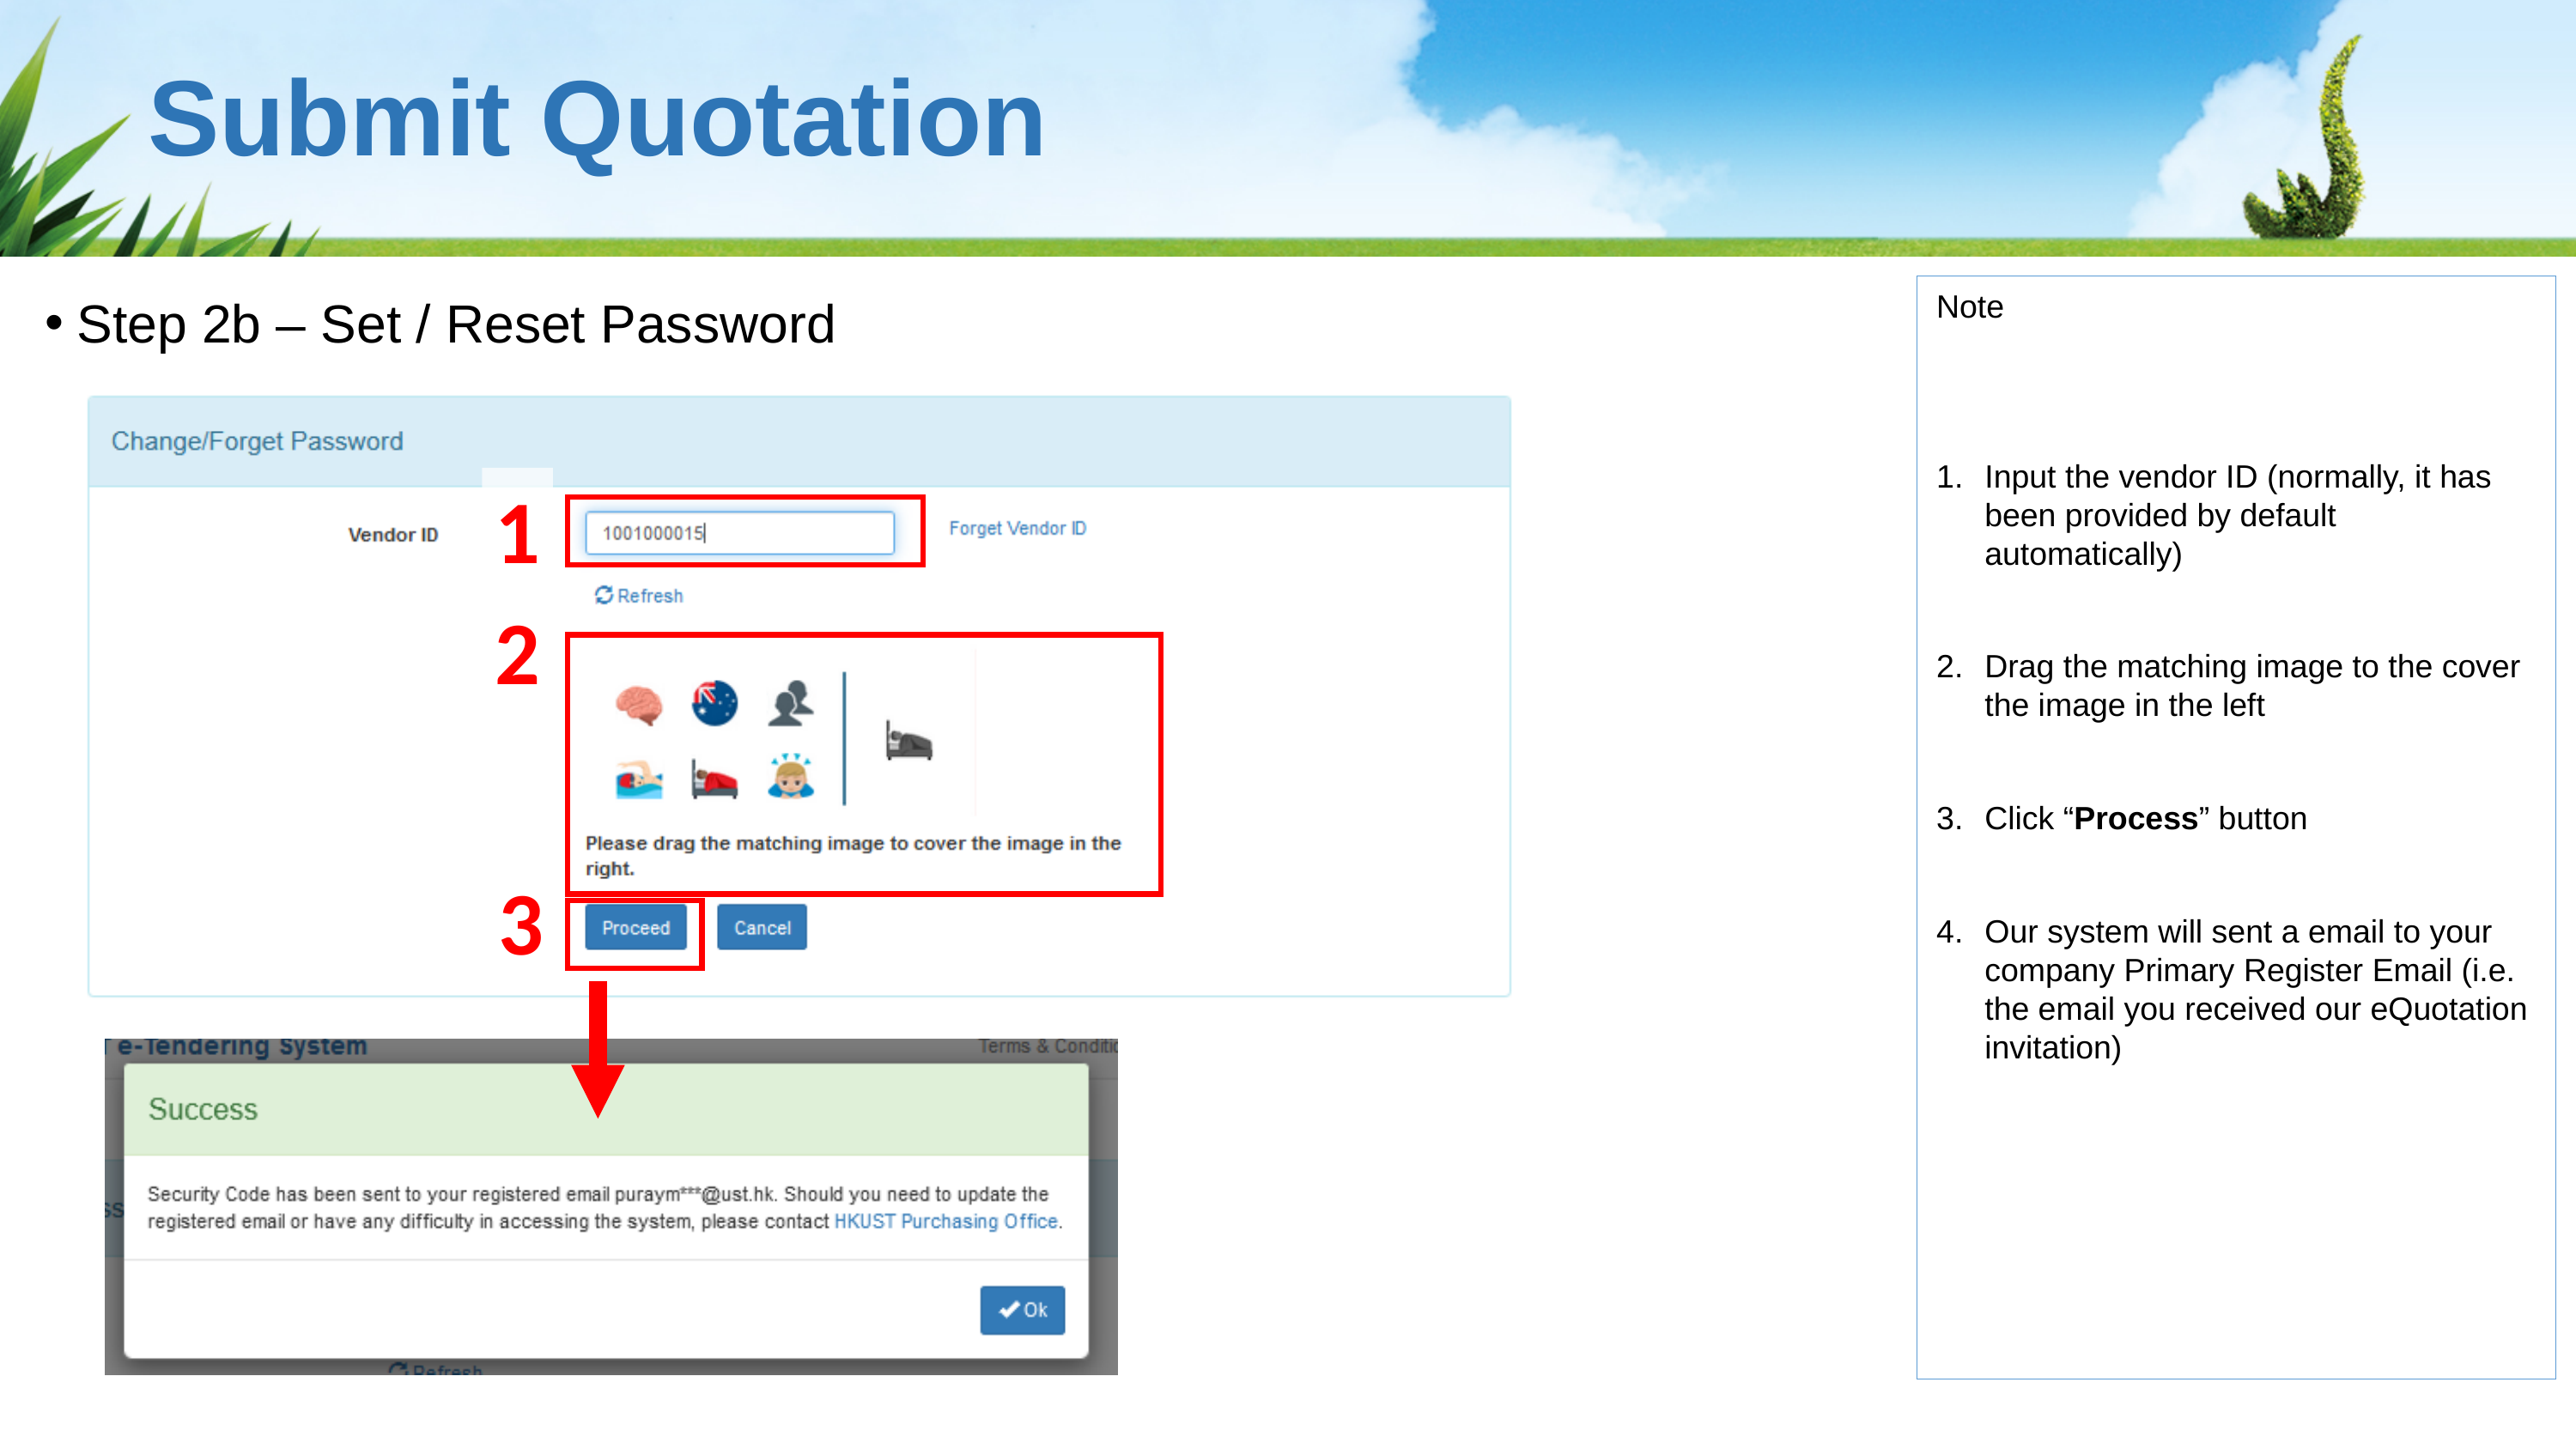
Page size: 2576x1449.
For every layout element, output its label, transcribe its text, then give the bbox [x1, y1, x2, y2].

text_box Note Input the vendor ID (normally, it has been provided by default automatically) Drag the matching image to the cover the image in the left Click “Process” button Our system will sent a email to your company Primary Register Email (i.e. the email you received our eQuotation invitation) [1917, 276, 2556, 1379]
text_box Step 2b – Set / Reset Password [25, 279, 1887, 382]
text_box [25, 383, 1887, 1427]
picture [105, 1039, 1118, 1375]
picture [0, 0, 2576, 257]
picture [63, 366, 1539, 1011]
text_box Submit Quotation [128, 0, 1868, 242]
